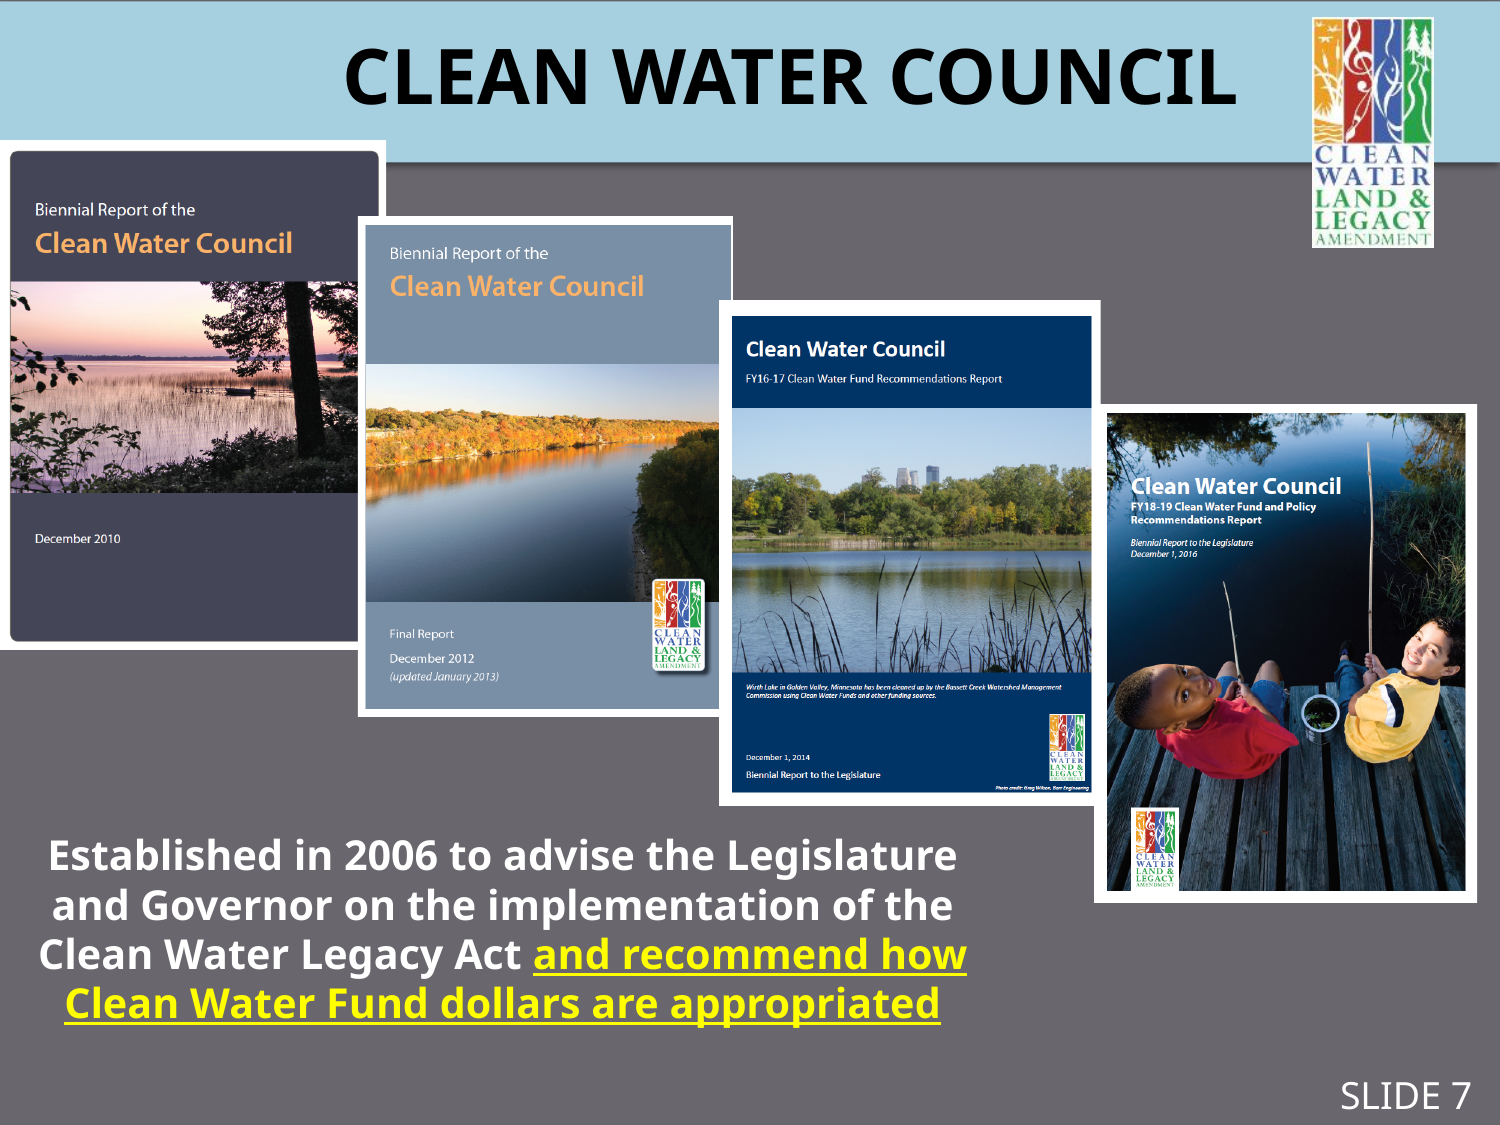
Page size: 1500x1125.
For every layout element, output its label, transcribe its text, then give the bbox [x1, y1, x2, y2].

title Clean Water Council [148, 20, 1307, 128]
picture [1312, 16, 1434, 248]
text_box SLIDE 7 [1312, 1064, 1500, 1125]
picture [0, 139, 1478, 903]
text_box Established in 2006 to advise the Legislature and Governor on the implementation of the Clean Water Legacy Act and recommend how Clean Water Fund dollars are appropriated [24, 822, 991, 1060]
